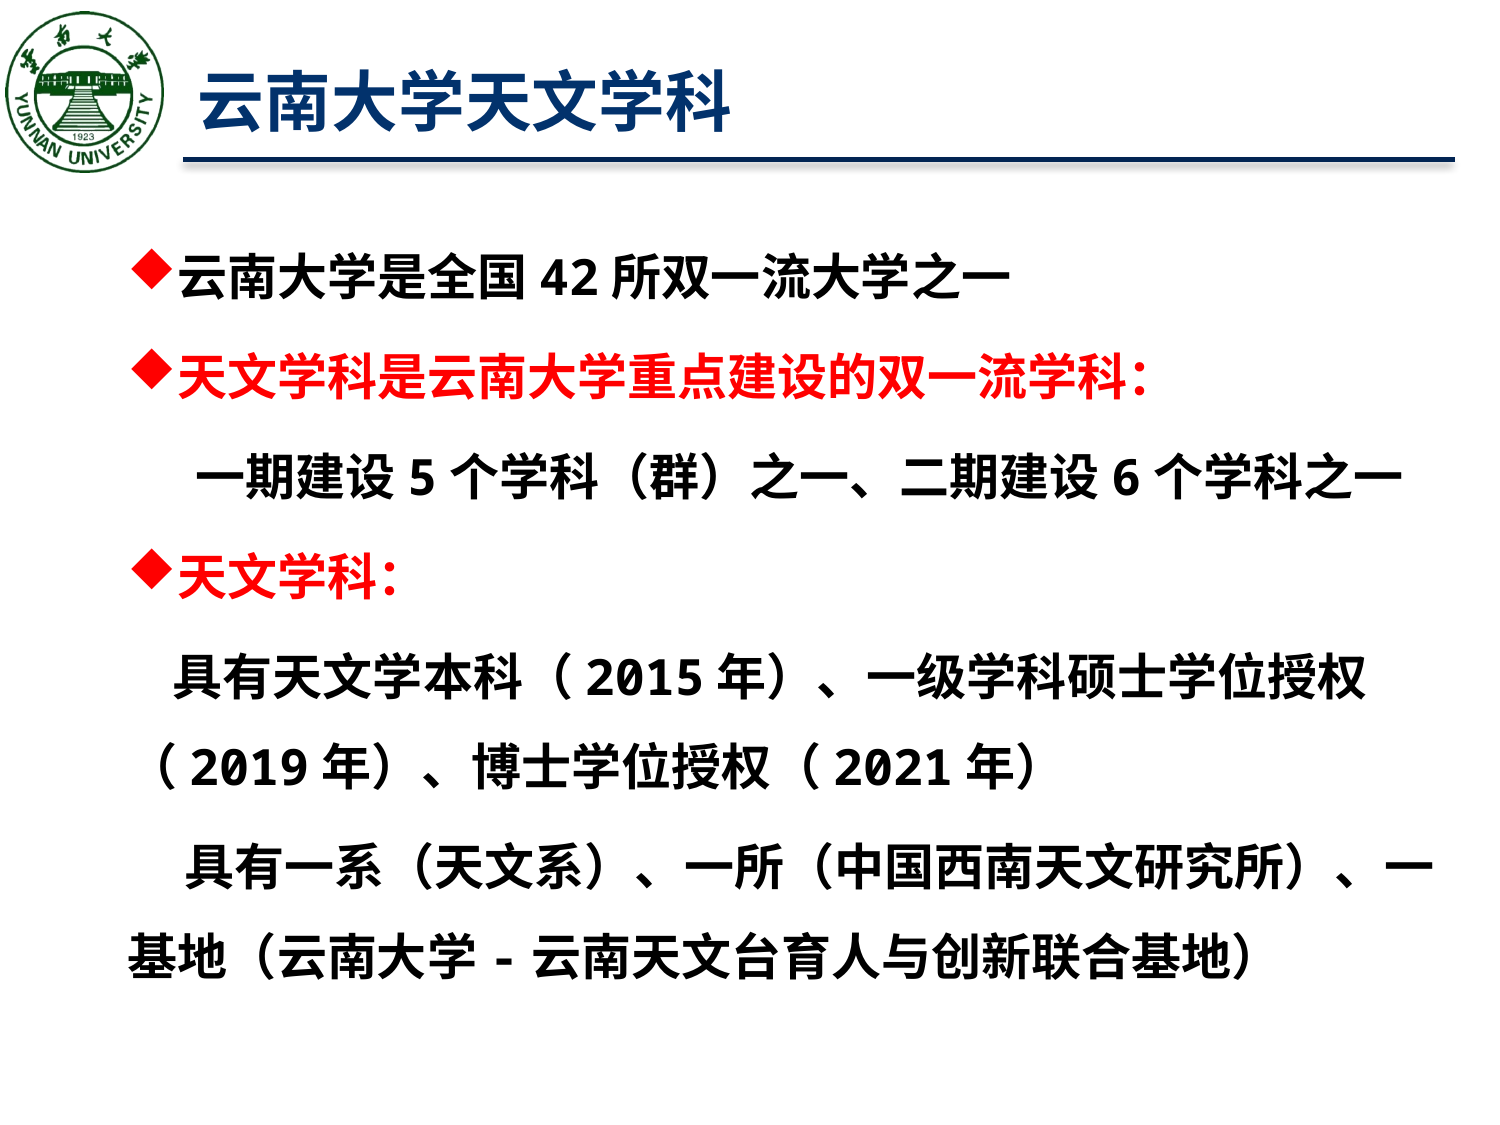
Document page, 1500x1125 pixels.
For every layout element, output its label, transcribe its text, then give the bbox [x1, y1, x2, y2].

picture [5, 11, 164, 173]
title 云南大学天文学科 [183, 42, 1500, 158]
list 云南大学是全国42所双一流大学之一 天文学科是云南大学重点建设的双一流学科： 一期建设5个学科（群）之一、二期建设6个学科之一 天文学科： 具有天文学本科（2015年）、一级学科硕士学位授权（2019年）、博士学位授权（2021年） 具有一系（天文系）、一所（中国西南天文研究所）、一基地（云南大学-云南天文台育人与创新联合基地） [112, 208, 1463, 1053]
